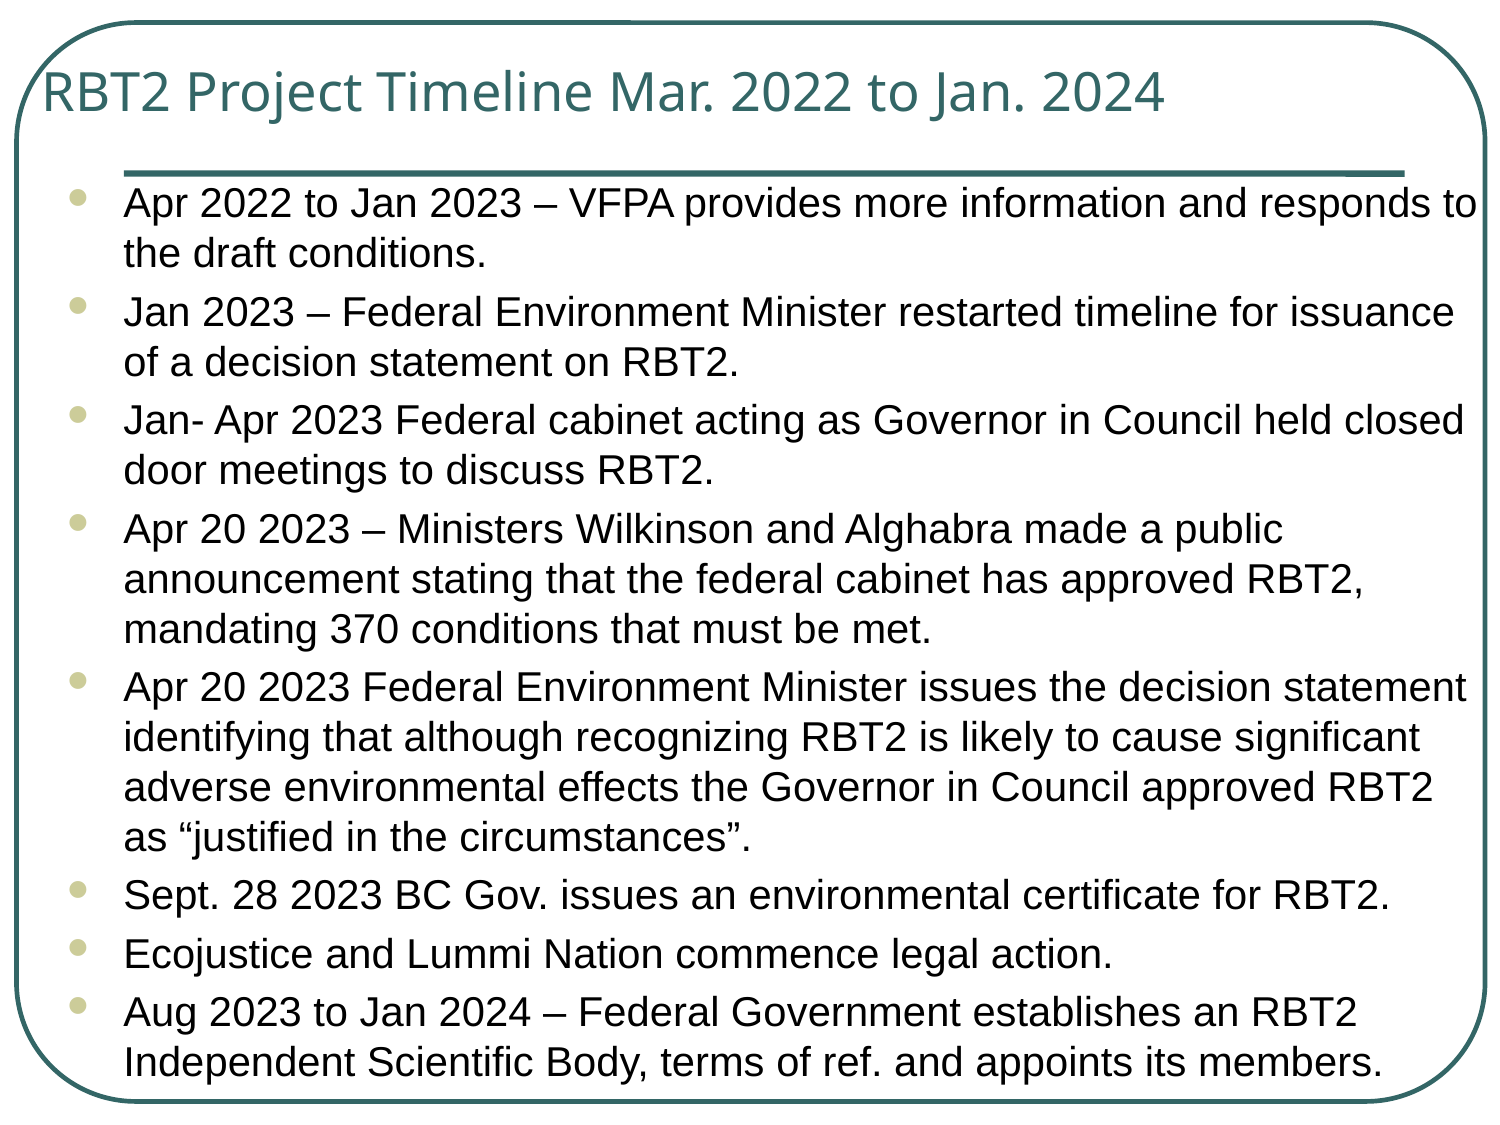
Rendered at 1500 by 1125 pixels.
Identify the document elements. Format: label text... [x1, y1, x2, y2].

text_box RBT2 Project Timeline Mar. 2022 to Jan. 2024 [27, 49, 1500, 130]
list Apr 2022 to Jan 2023 – VFPA provides more information and responds to the draft conditions. Jan 2023 – Federal Environment Minister restarted timeline for issuance of a decision statement on RBT2. Jan- Apr 2023 Federal cabinet acting as Governor in Council held closed door meetings to discuss RBT2. Apr 20 2023 – Ministers Wilkinson and Alghabra made a public announcement stating that the federal cabinet has approved RBT2, mandating 370 conditions that must be met. Apr 20 2023 Federal Environment Minister issues the decision statement identifying that although recognizing RBT2 is likely to cause significant adverse environmental effects the Governor in Council approved RBT2 as “justified in the circumstances”. Sept. 28 2023 BC Gov. issues an environmental certificate for RBT2. Ecojustice and Lummi Nation commence legal action. Aug 2023 to Jan 2024 – Federal Government establishes an RBT2 Independent Scientific Body, terms of ref. and appoints its members. [52, 168, 1500, 1111]
